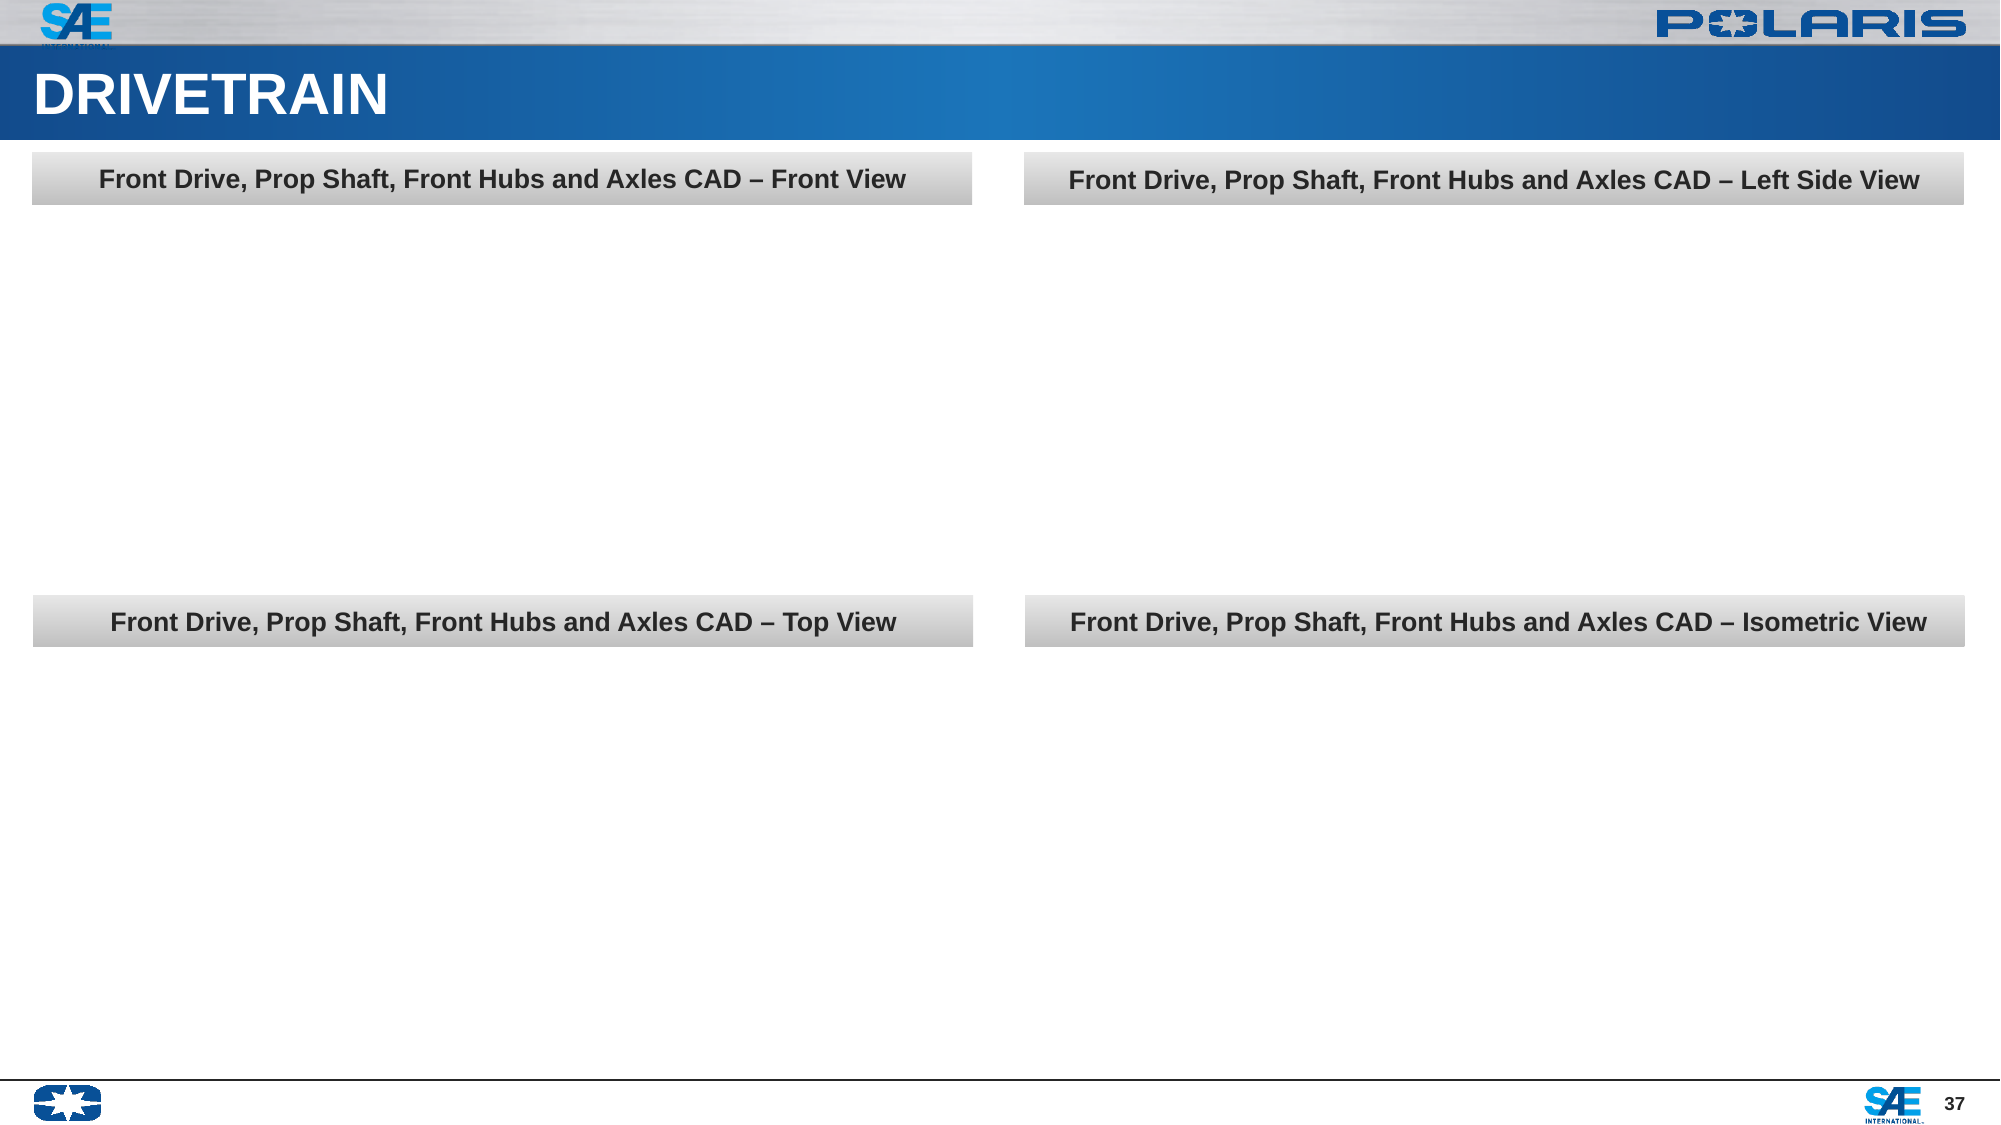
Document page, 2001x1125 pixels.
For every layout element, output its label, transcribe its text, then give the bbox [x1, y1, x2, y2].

picture [34, 1085, 101, 1121]
slide_number 37 [1829, 1084, 1966, 1122]
list Front Drive, Prop Shaft, Front Hubs and Axles CAD – Top View [33, 595, 974, 647]
title DRIVETRAIN [33, 45, 1965, 138]
picture [0, 0, 2000, 58]
list Front Drive, Prop Shaft, Front Hubs and Axles CAD – Front View [32, 152, 973, 205]
list Front Drive, Prop Shaft, Front Hubs and Axles CAD – Left Side View [1024, 152, 1964, 205]
list Front Drive, Prop Shaft, Front Hubs and Axles CAD – Isometric View [1025, 595, 1965, 647]
